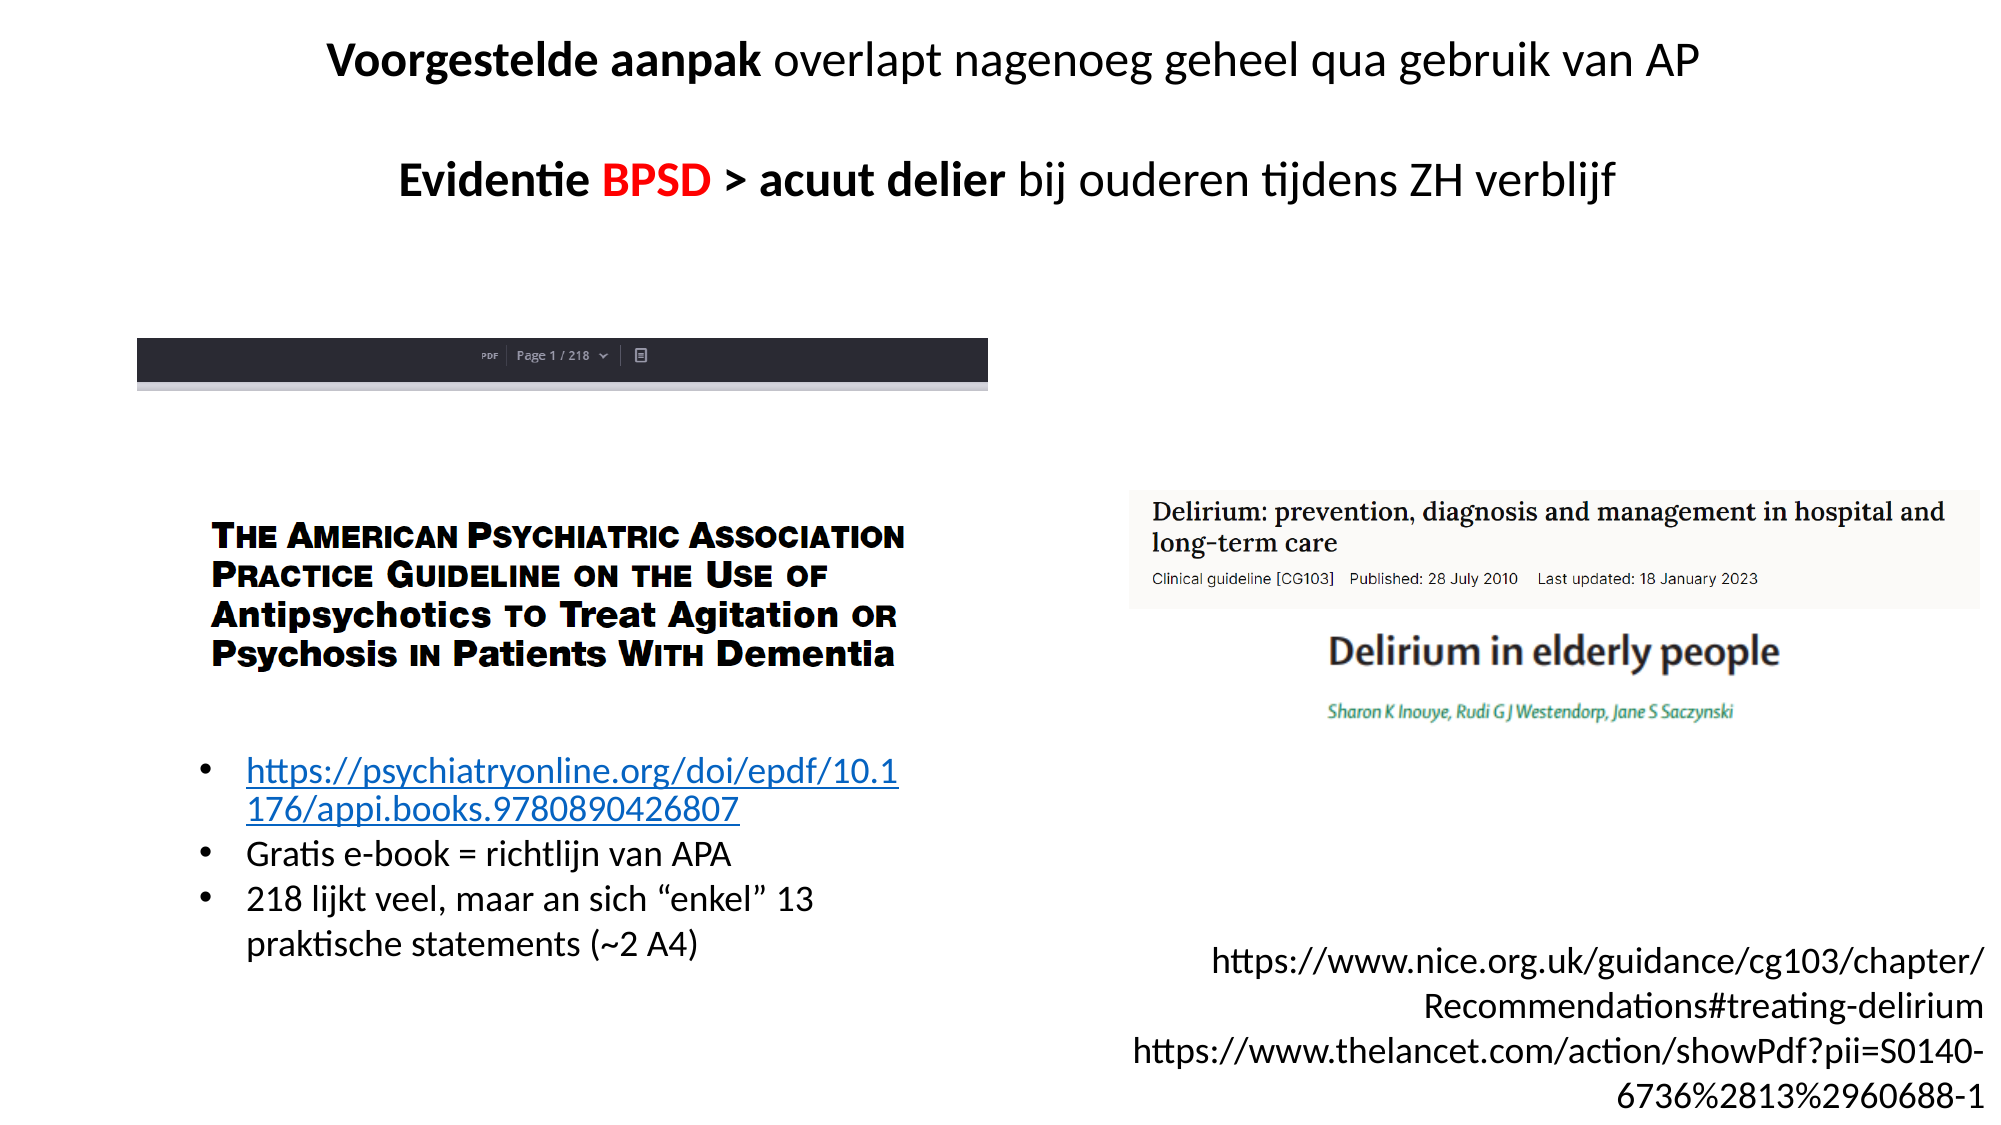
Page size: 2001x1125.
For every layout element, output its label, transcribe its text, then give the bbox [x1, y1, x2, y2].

text_box https://psychiatryonline.org/doi/epdf/10.1176/appi.books.9780890426807 Gratis e-book = richtlijn van APA 218 lijkt veel, maar an sich “enkel” 13 praktische statements (~2 A4) [184, 739, 930, 979]
text_box Voorgestelde aanpak overlapt nagenoeg geheel qua gebruik van AP Evidentie BPSD > acuut delier bij ouderen tijdens ZH verblijf [284, 19, 1742, 214]
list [1129, 490, 1980, 609]
picture [1287, 612, 1822, 749]
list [137, 337, 988, 679]
text_box https://www.nice.org.uk/guidance/cg103/chapter/Recommendations#treating-delirium https://www.thelancet.com/action/showPdf?pii=S0140-6736%2813%2960688-1 [1109, 928, 2000, 1124]
